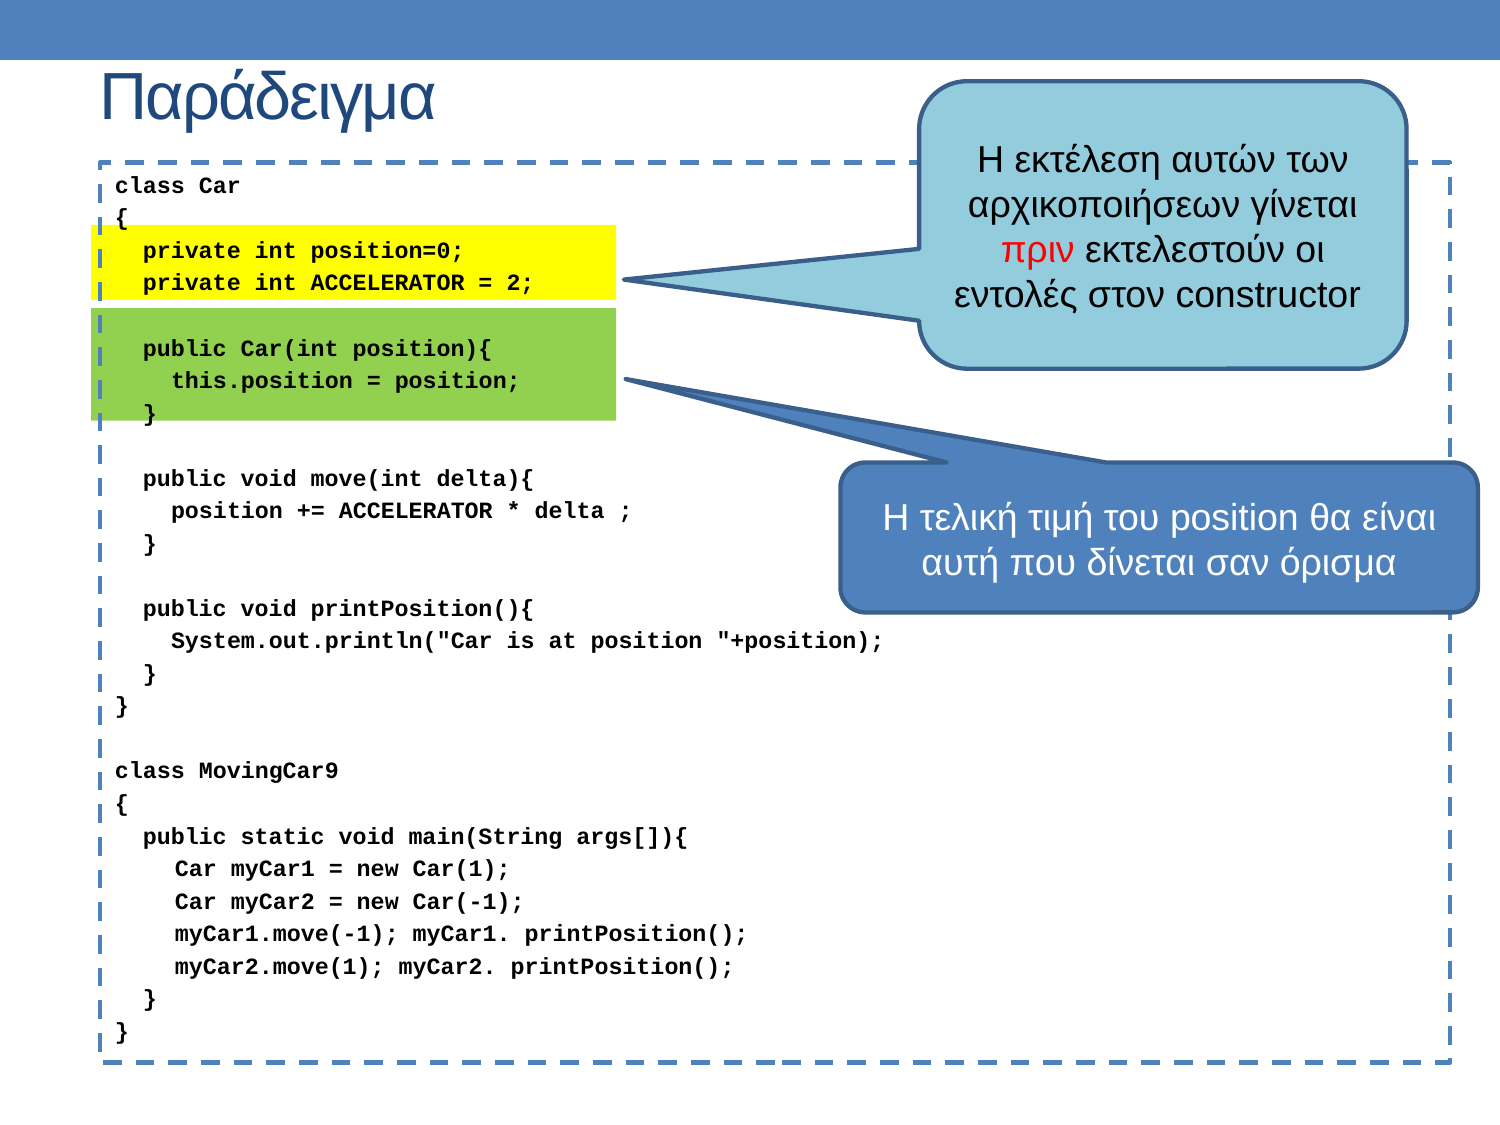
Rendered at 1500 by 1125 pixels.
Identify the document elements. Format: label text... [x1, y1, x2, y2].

text_box H τελική τιμή του position θα είναι αυτή που δίνεται σαν όρισμα [623, 376, 1481, 615]
title Παράδειγμα [84, 11, 1435, 175]
list class Car { private int position=0; private int ACCELERATOR = 2; public Car(int position){ this.position = position; } public void move(int delta){ position += ACCELERATOR * delta ; } public void printPosition(){ System.out.println("Car is at position "+position); } } class MovingCar9 { public static void main(String args[]){ Car myCar1 = new Car(1); Car myCar2 = new Car(-1); myCar1.move(-1); myCar1. printPosition(); myCar2.move(1); myCar2. printPosition(); } } [99, 162, 1450, 1063]
text_box [89, 223, 99, 302]
text_box [89, 306, 99, 423]
text_box Η εκτέλεση αυτών των αρχικοποιήσεων γίνεται πριν εκτελεστούν οι εντολές στον constructor [621, 79, 1409, 371]
